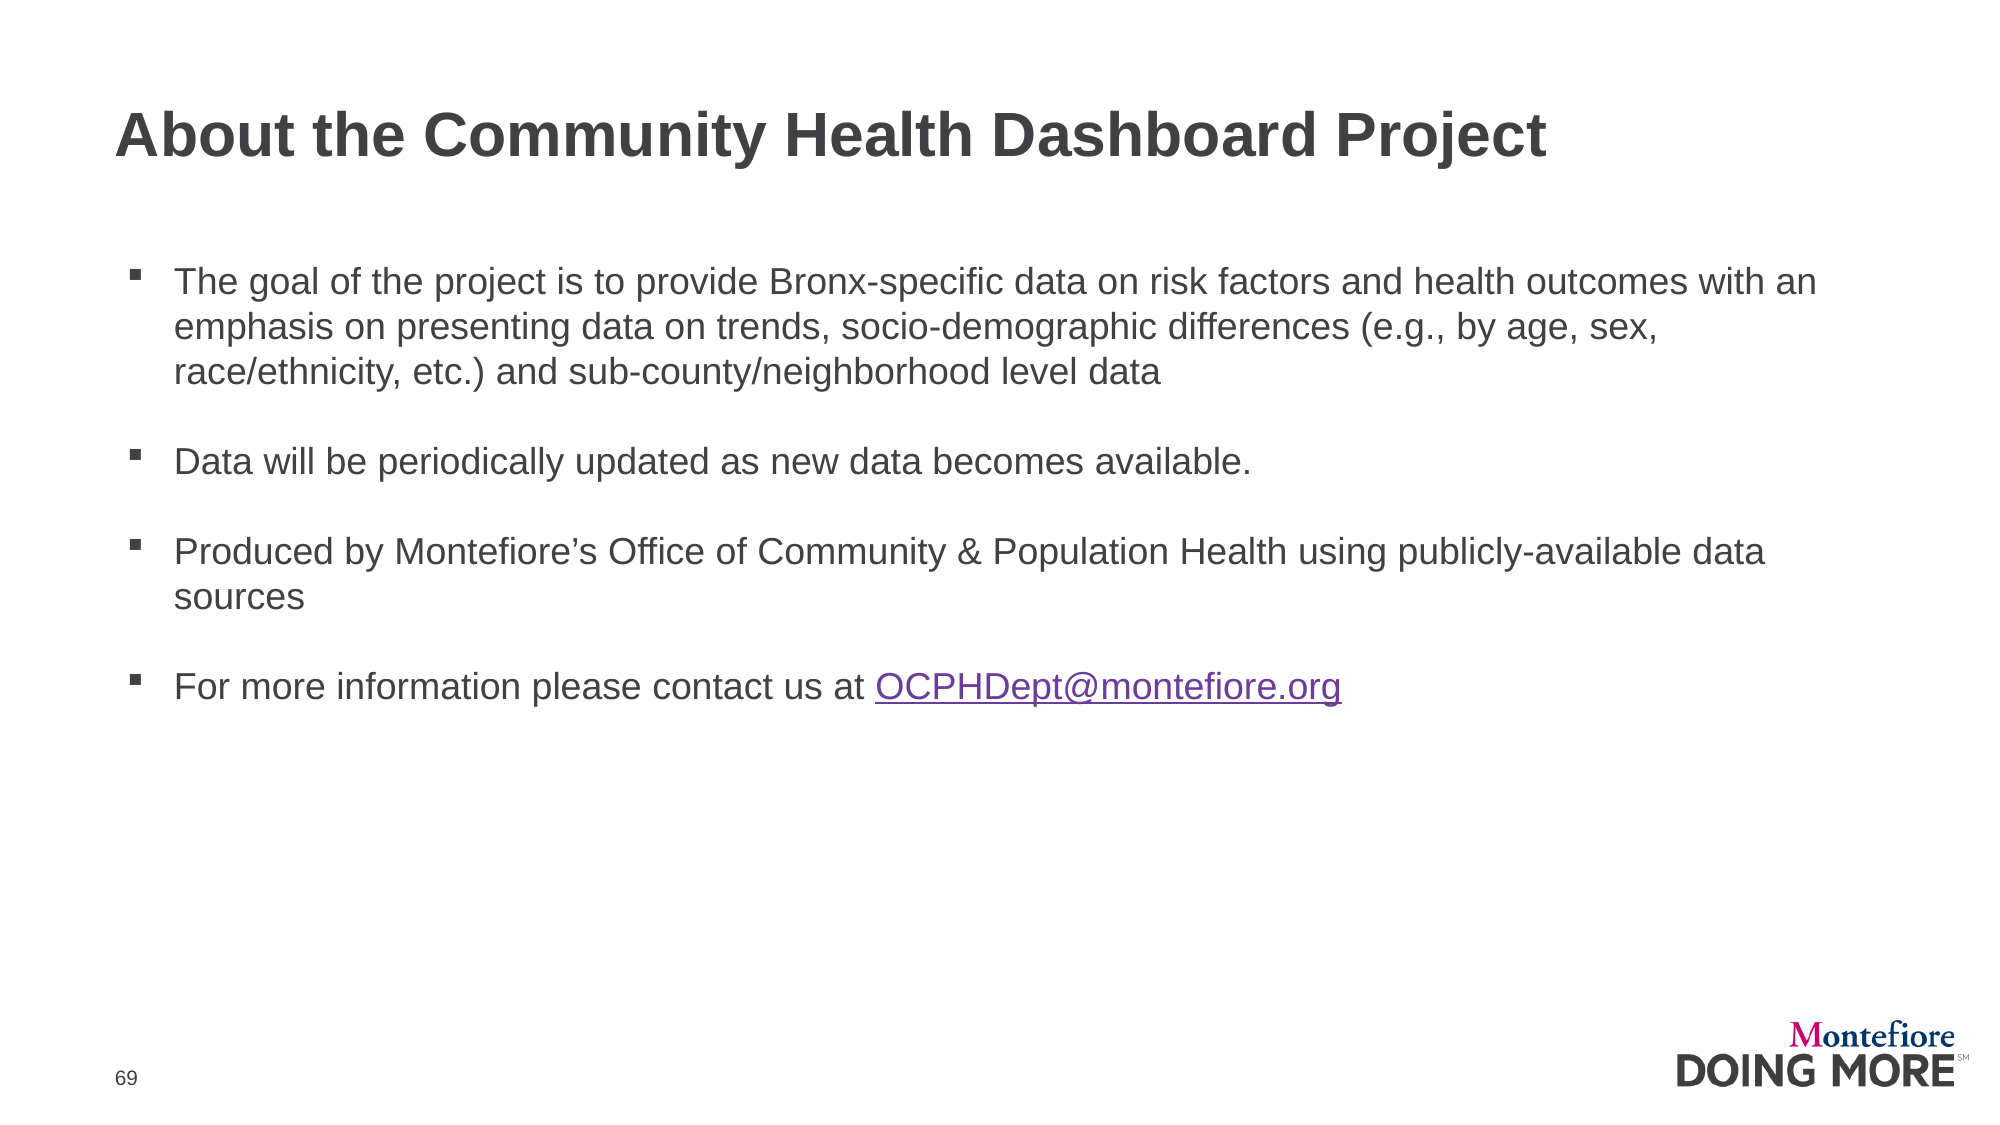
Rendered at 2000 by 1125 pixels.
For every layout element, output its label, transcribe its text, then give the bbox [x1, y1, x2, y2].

text_box The goal of the project is to provide Bronx-specific data on risk factors and health outcomes with an emphasis on presenting data on trends, socio-demographic differences (e.g., by age, sex, race/ethnicity, etc.) and sub-county/neighborhood level data Data will be periodically updated as new data becomes available. Produced by Montefiore’s Office of Community & Population Health using publicly-available data sources For more information please contact us at OCPHDept@montefiore.org [112, 249, 1838, 760]
title About the Community Health Dashboard Project [99, 100, 1900, 177]
